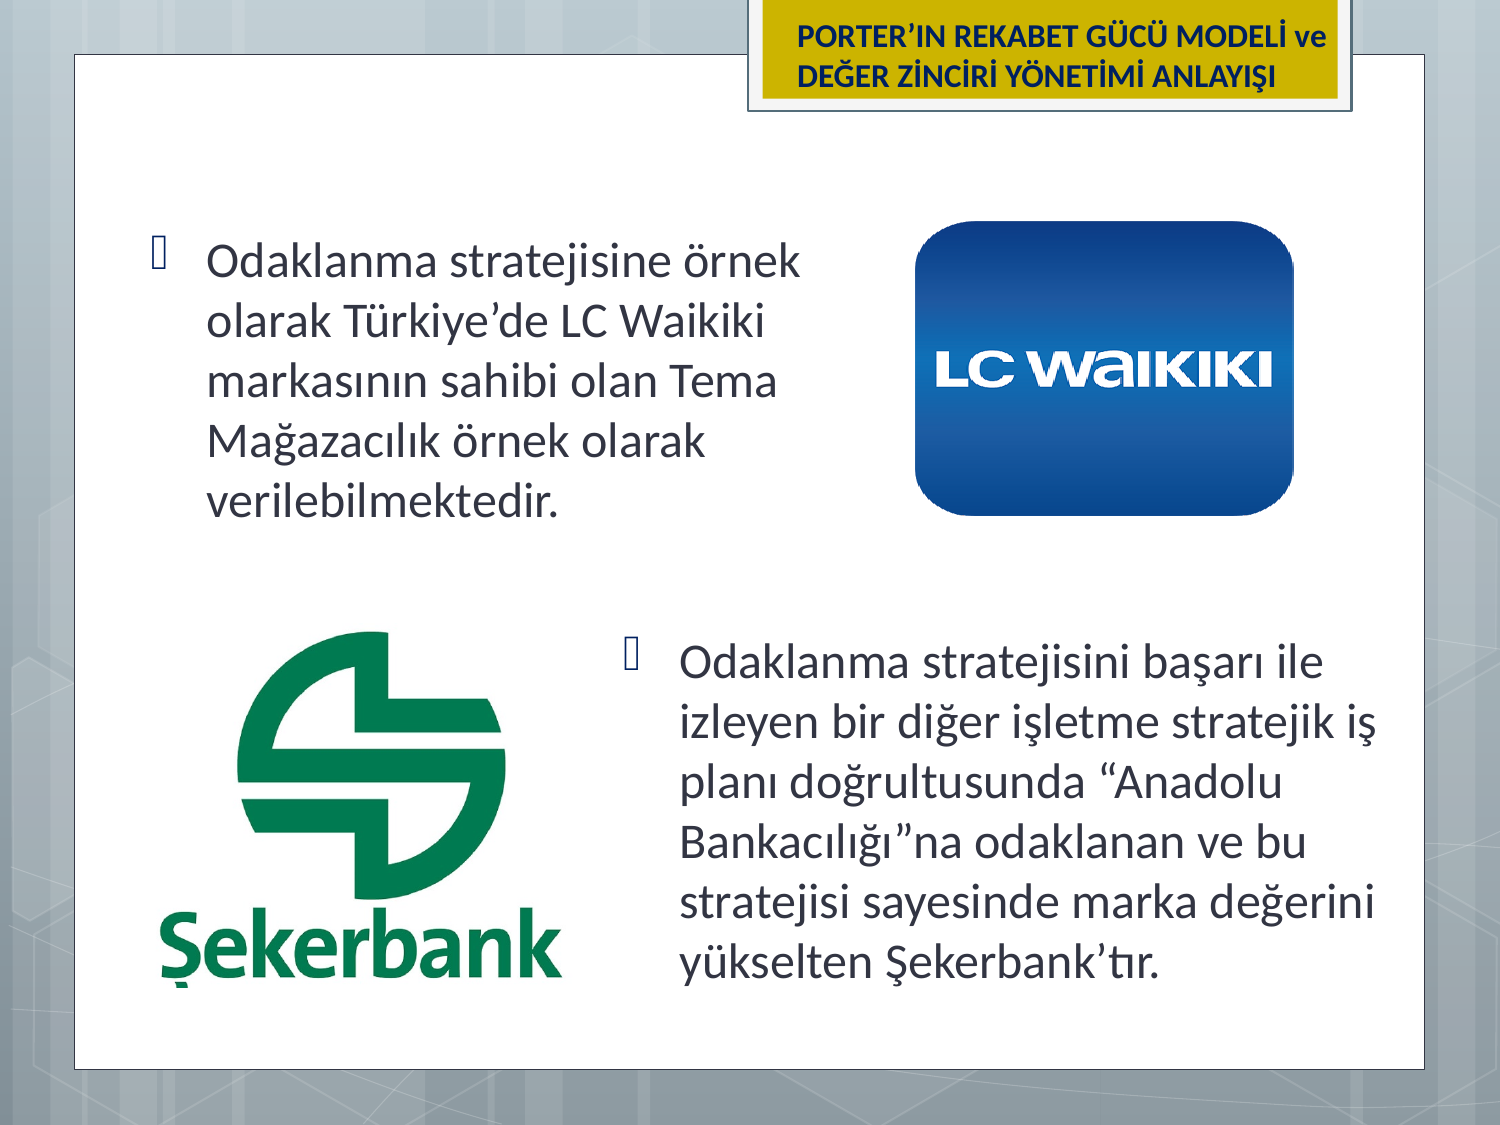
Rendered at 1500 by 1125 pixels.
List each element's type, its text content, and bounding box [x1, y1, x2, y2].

text_box Odaklanma stratejisine örnek olarak Türkiye’de LC Waikiki markasının sahibi olan Tema Mağazacılık örnek olarak verilebilmektedir. [135, 219, 857, 535]
text_box Odaklanma stratejisini başarı ile izleyen bir diğer işletme stratejik iş planı doğrultusunda “Anadolu Bankacılığı”na odaklanan ve bu stratejisi sayesinde marka değerini yükselten Şekerbank’tır. [608, 621, 1412, 997]
picture [915, 220, 1294, 516]
picture [112, 622, 609, 988]
text_box PORTER’IN REKABET GÜCÜ MODELİ ve DEĞER ZİNCİRİ YÖNETİMİ ANLAYIŞI [782, 6, 1353, 181]
